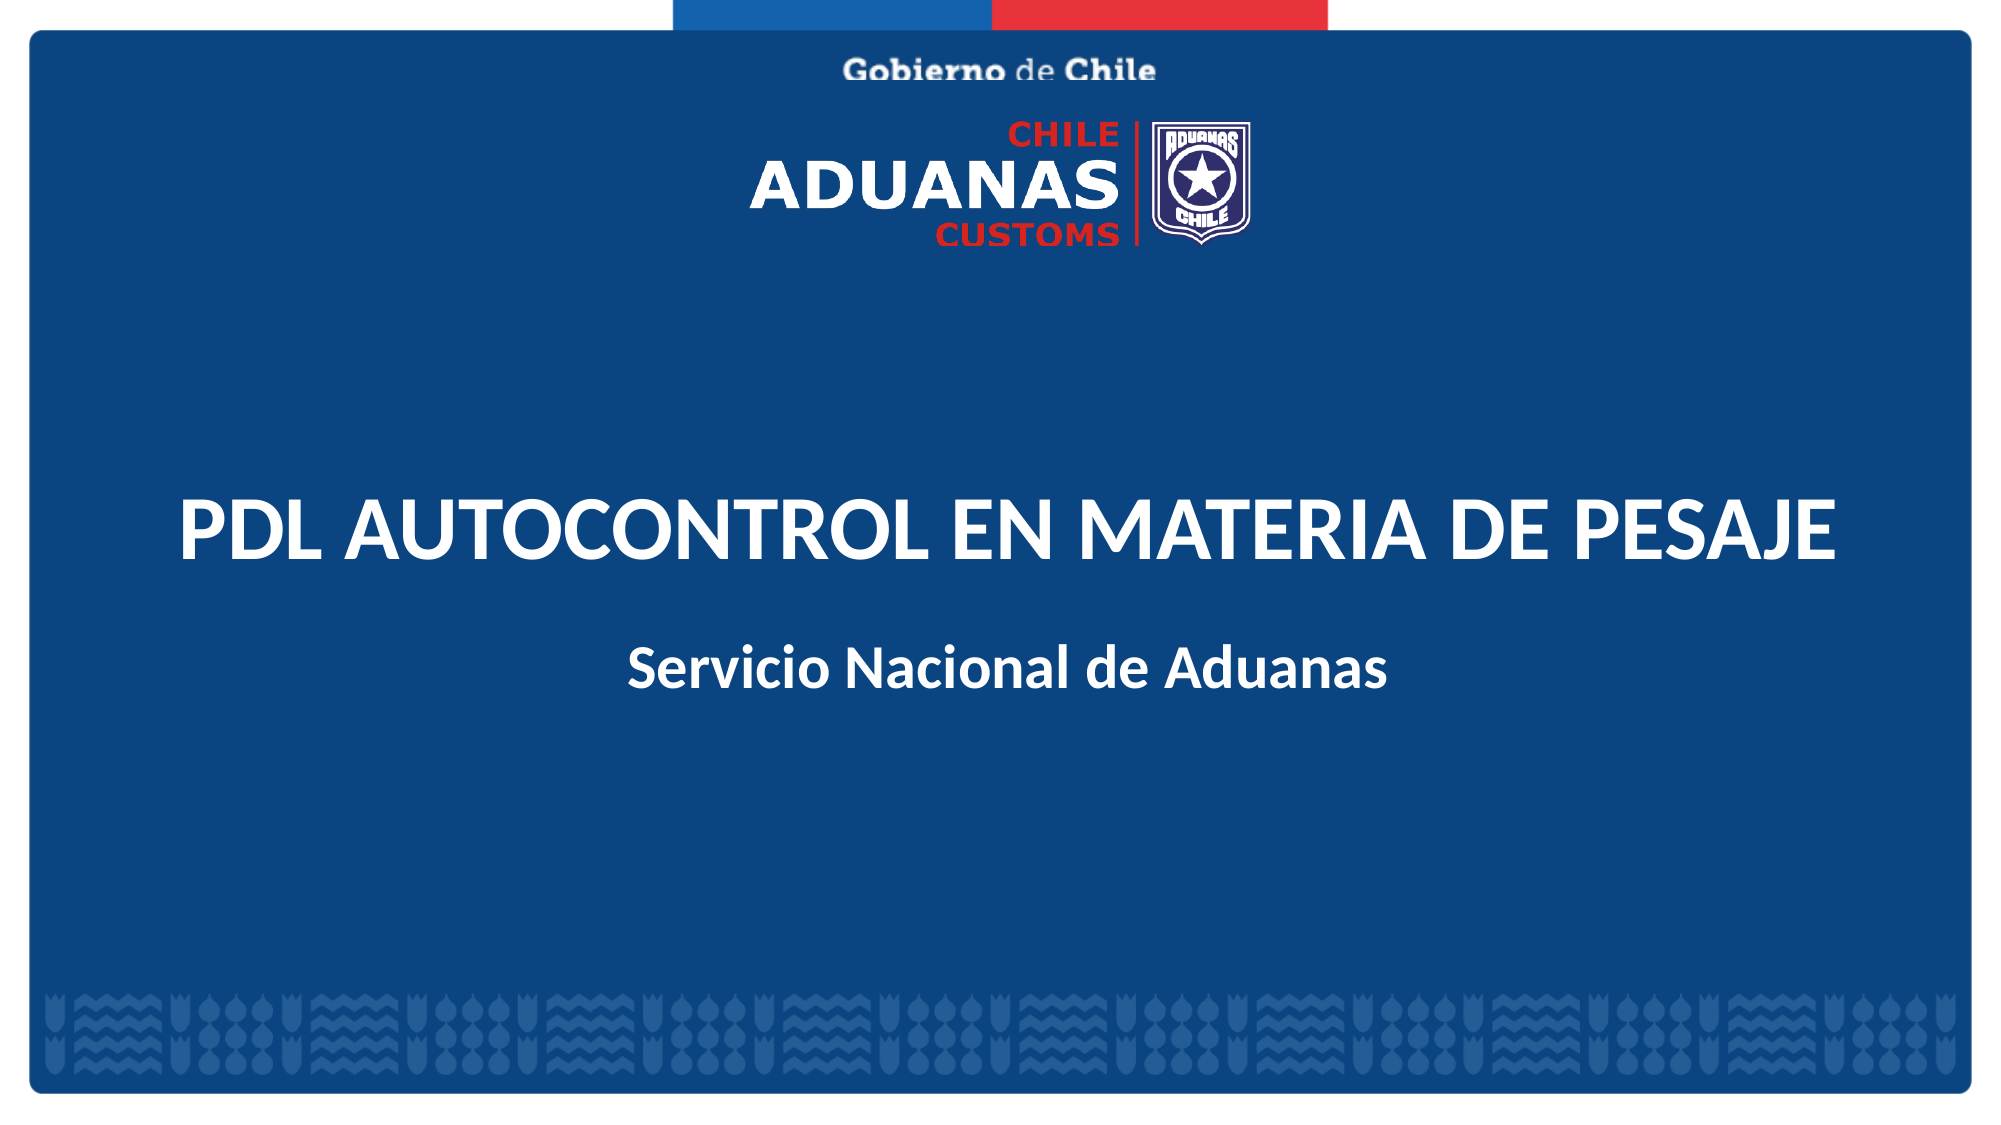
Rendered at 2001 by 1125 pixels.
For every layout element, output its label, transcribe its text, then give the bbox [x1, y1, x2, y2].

picture [0, 0, 2001, 1125]
title PDL AUTOCONTROL EN MATERIA DE PESAJE Servicio Nacional de Aduanas [54, 347, 1963, 847]
